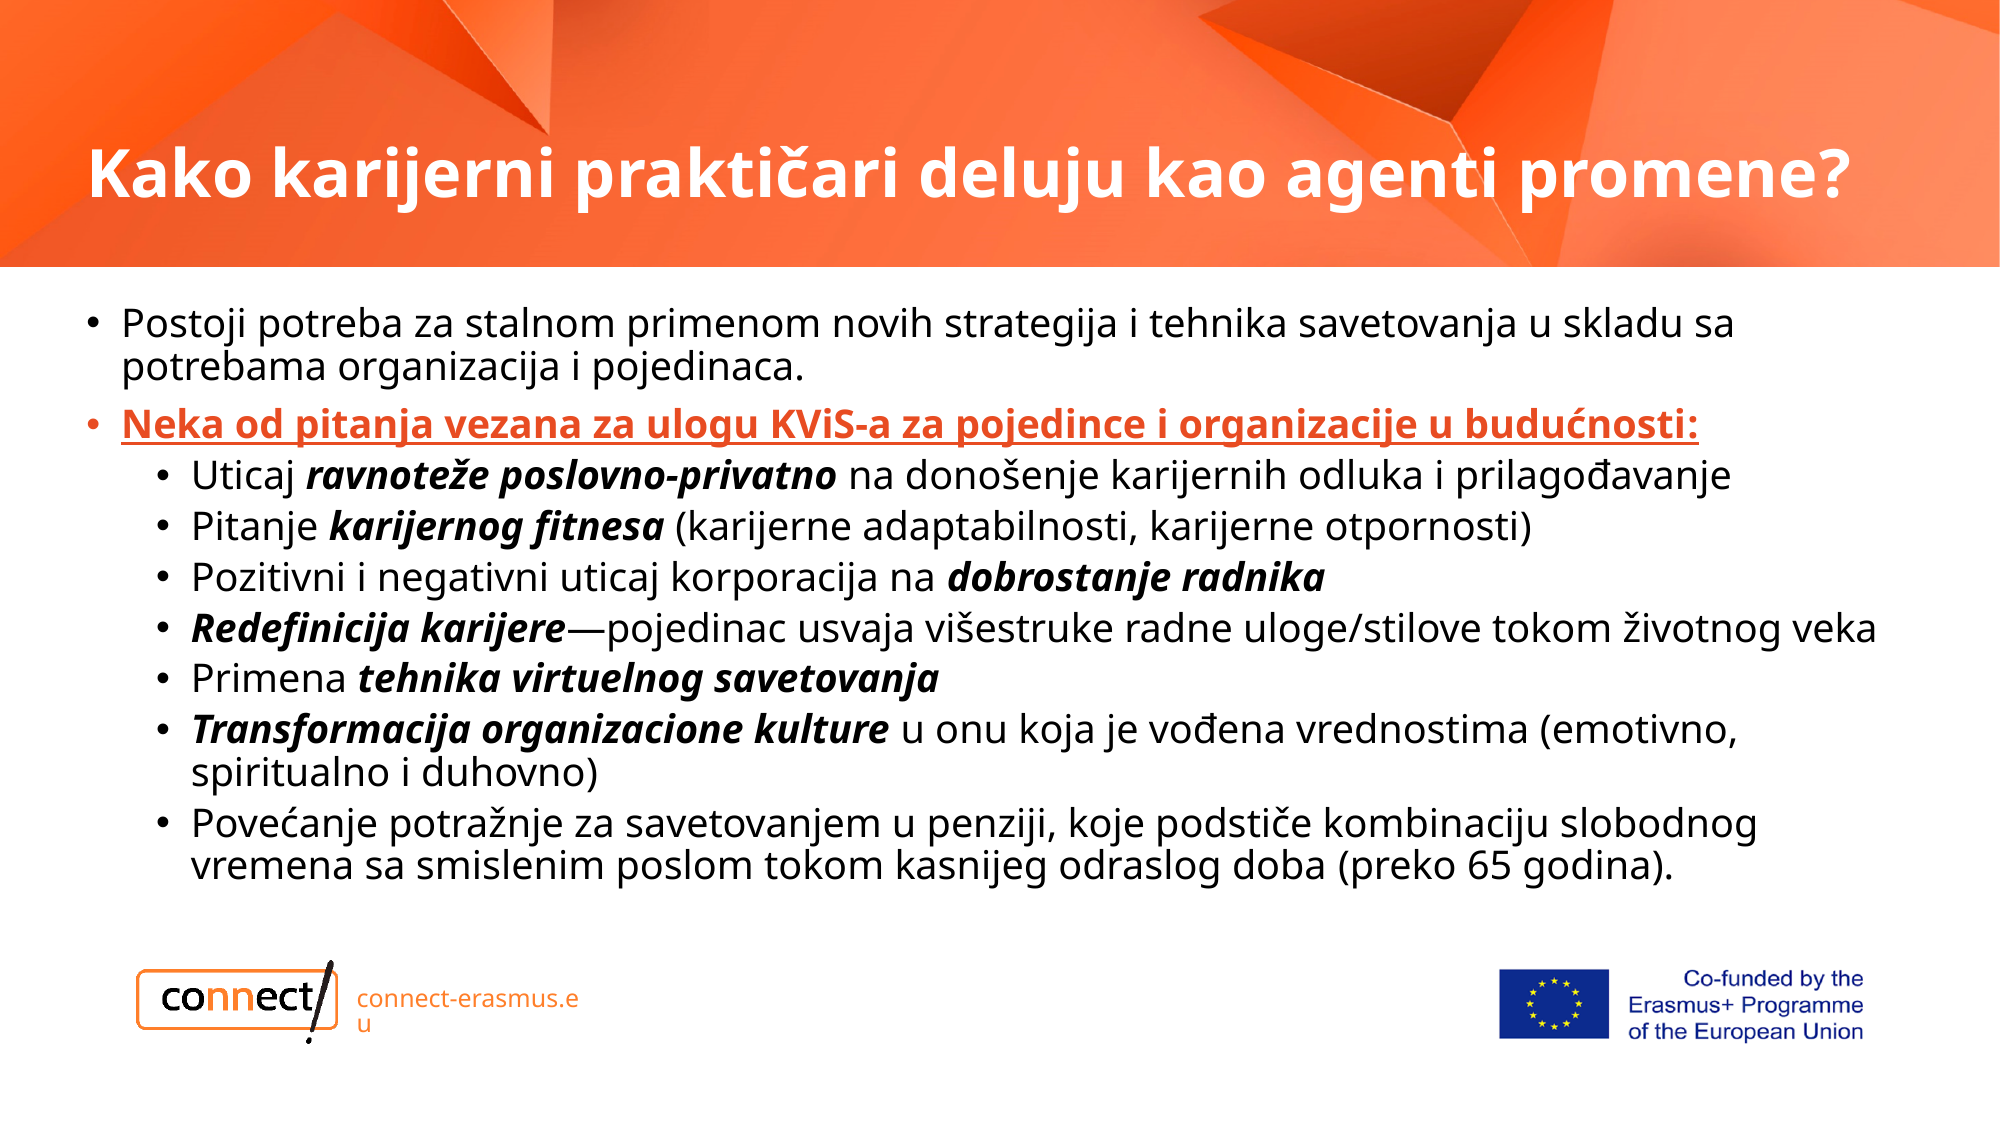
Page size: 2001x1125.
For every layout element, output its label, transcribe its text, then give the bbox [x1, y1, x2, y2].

picture [2, 0, 2000, 267]
title Kako karijerni praktičari deluju kao agenti promene? [71, 125, 1953, 220]
list Postoji potreba za stalnom primenom novih strategija i tehnika savetovanja u skladu sa potrebama organizacija i pojedinaca. Neka od pitanja vezana za ulogu KViS-a za pojedince i organizacije u budućnosti: Uticaj ravnoteže poslovno-privatno na donošenje karijernih odluka i prilagođavanje Pitanje karijernog fitnesa (karijerne adaptabilnosti, karijerne otpornosti) Pozitivni i negativni uticaj korporacija na dobrostanje radnika Redefinicija karijere—pojedinac usvaja višestruke radne uloge/stilove tokom životnog veka Primena tehnika virtuelnog savetovanja Transformacija organizacione kulture u onu koja je vođena vrednostima (emotivno, spiritualno i duhovno) Povećanje potražnje za savetovanjem u penziji, koje podstiče kombinaciju slobodnog vremena sa smislenim poslom tokom kasnijeg odraslog doba (preko 65 godina). [71, 295, 1913, 940]
footer connect-erasmus.eu [341, 976, 607, 1022]
picture [136, 960, 338, 1044]
picture [1498, 968, 1863, 1044]
